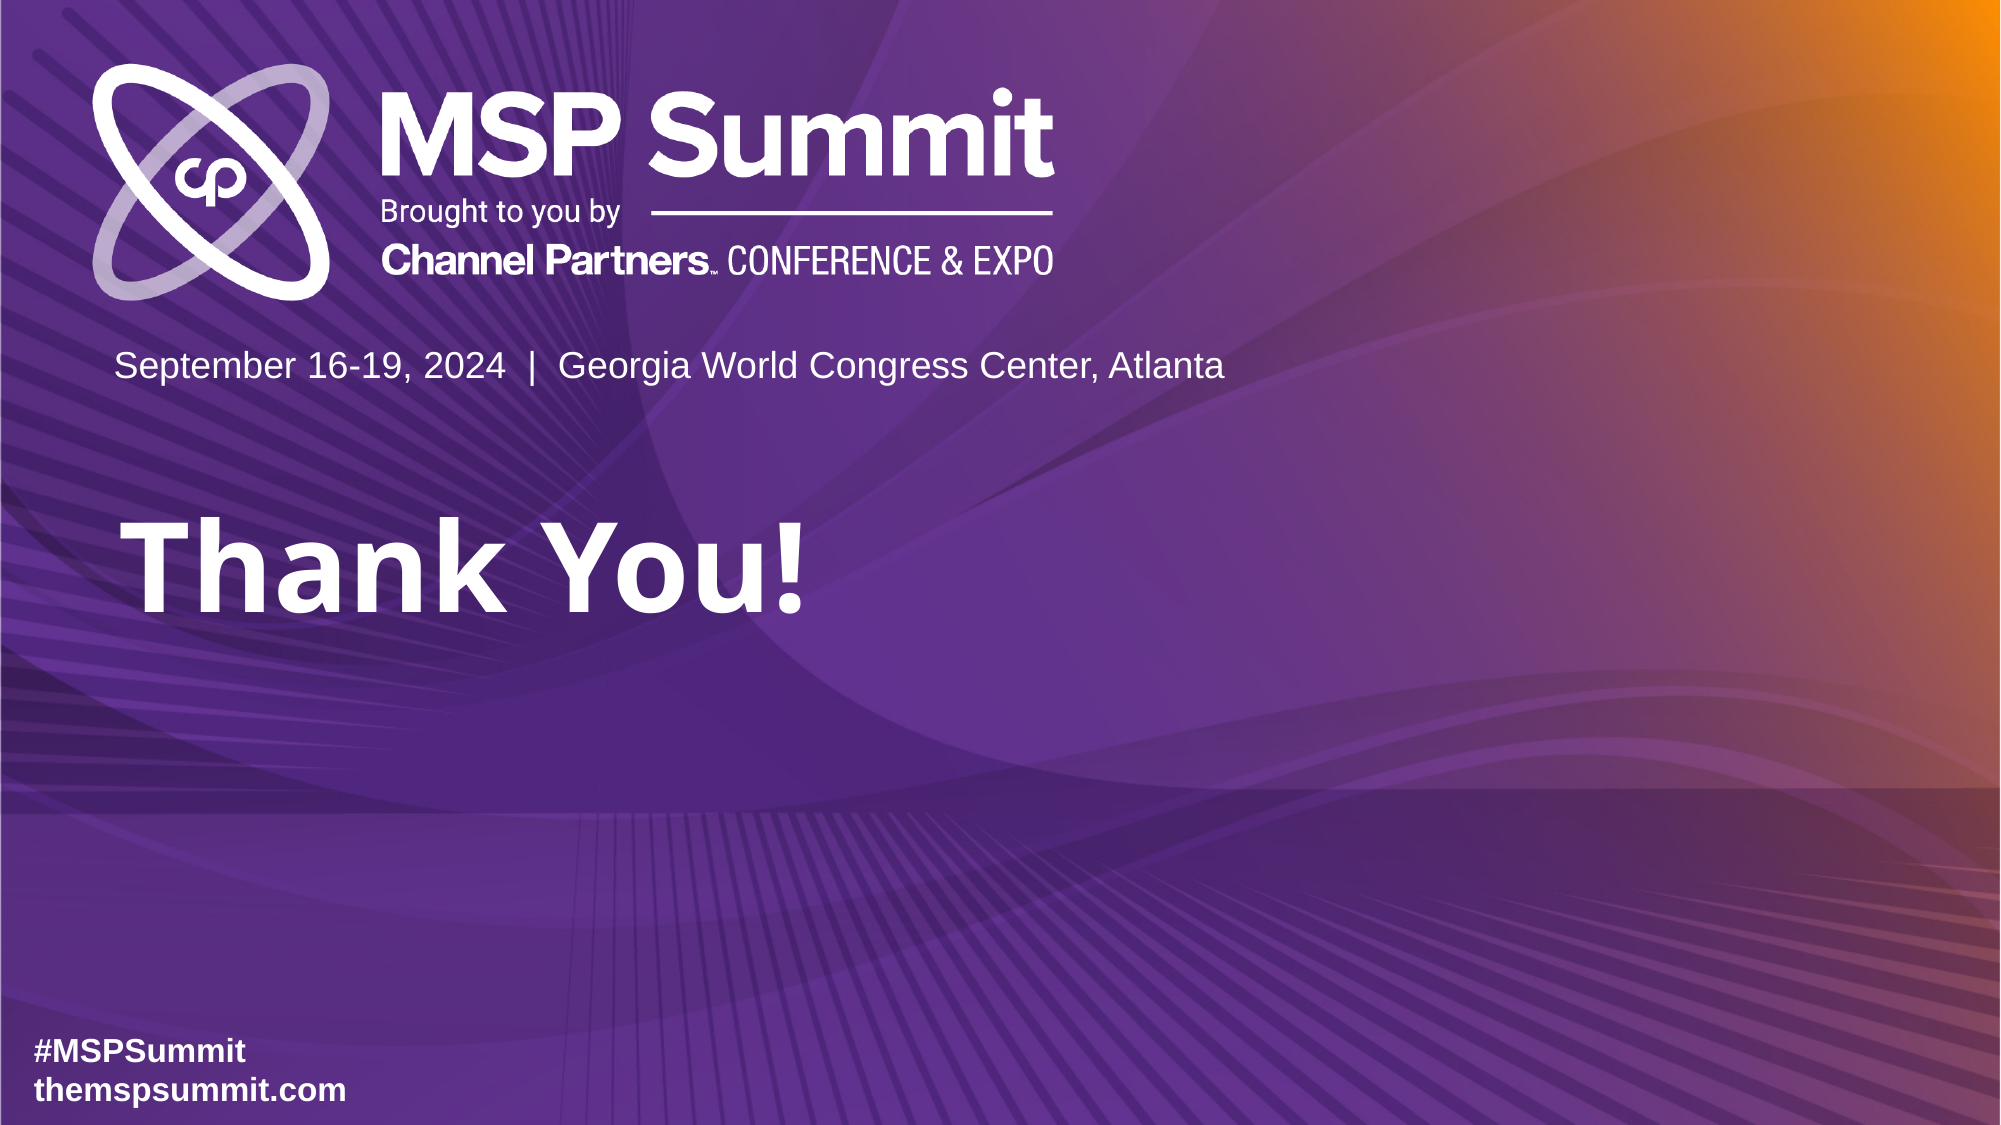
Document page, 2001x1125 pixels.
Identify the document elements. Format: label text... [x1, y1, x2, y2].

title Thank You! [118, 441, 849, 684]
picture [0, 0, 2001, 1125]
text_box themspsummit.com [33, 1059, 709, 1109]
text_box #MSPSummit [33, 1020, 709, 1059]
